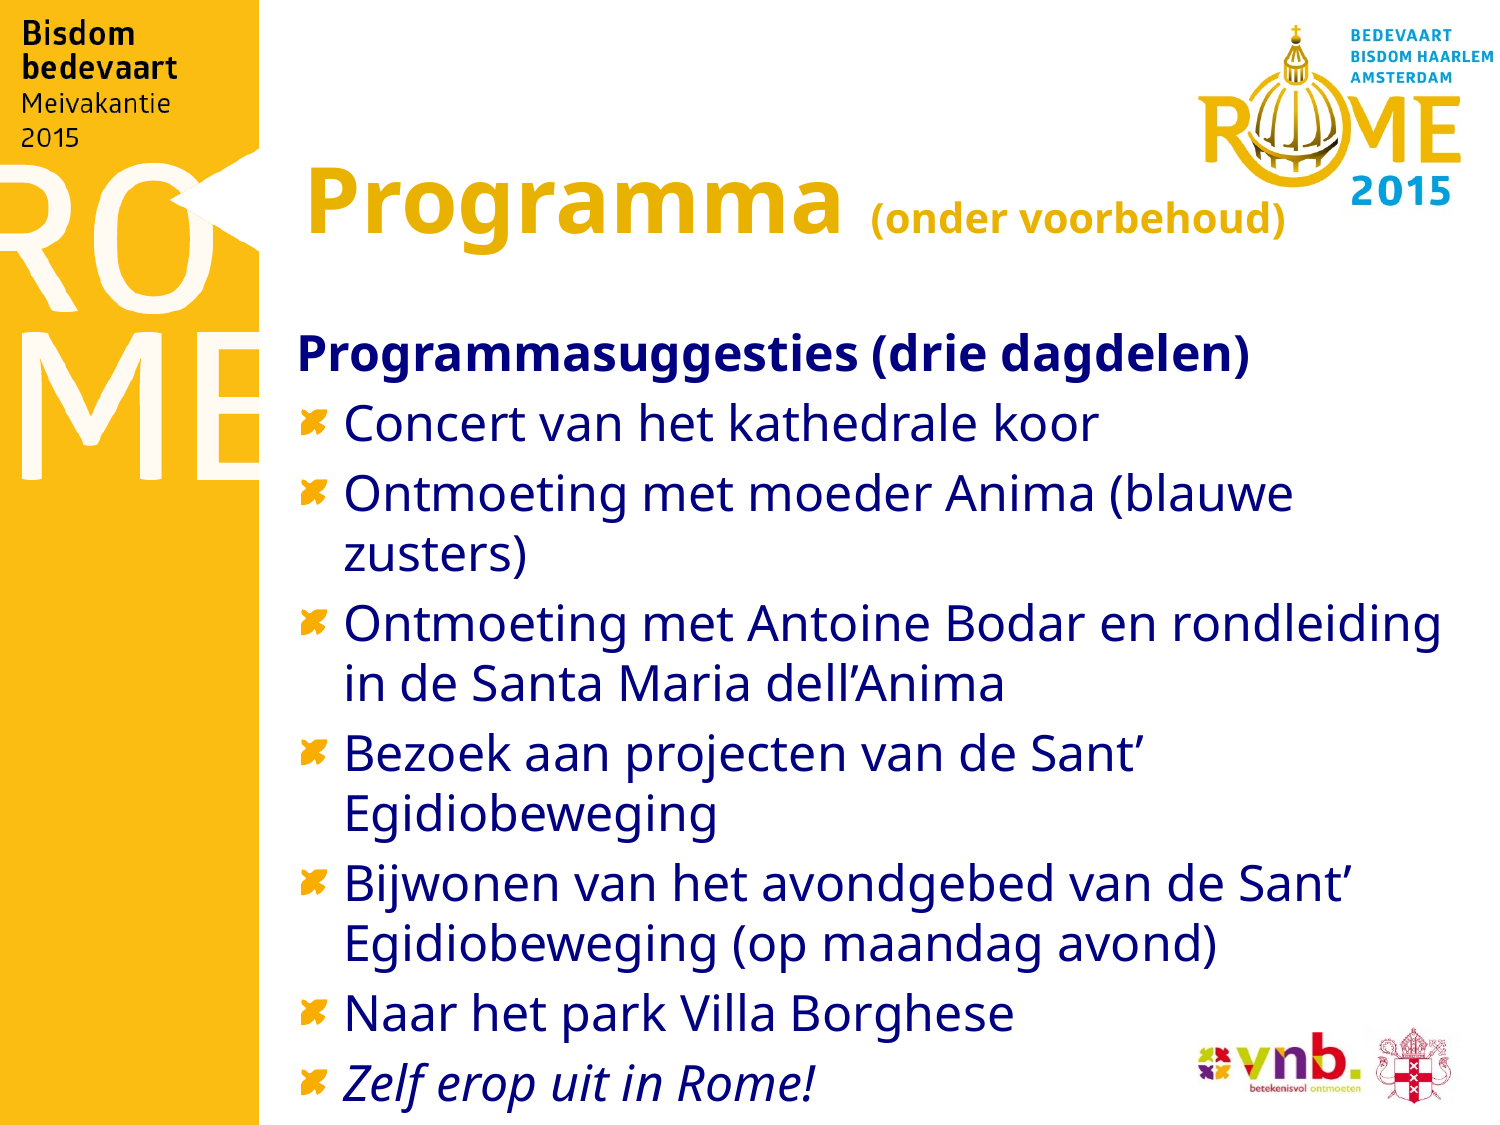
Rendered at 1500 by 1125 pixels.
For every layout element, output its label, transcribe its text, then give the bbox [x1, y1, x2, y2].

text_box Programmasuggesties (drie dagdelen) Concert van het kathedrale koor Ontmoeting met moeder Anima (blauwe zusters) Ontmoeting met Antoine Bodar en rondleiding in de Santa Maria dell’Anima Bezoek aan projecten van de Sant’ Egidiobeweging Bijwonen van het avondgebed van de Sant’ Egidiobeweging (op maandag avond) Naar het park Villa Borghese Zelf erop uit in Rome! [269, 314, 1462, 962]
picture [296, 734, 332, 770]
picture [296, 1064, 332, 1100]
picture [1190, 6, 1500, 239]
picture [296, 864, 332, 900]
picture [1198, 1032, 1361, 1095]
picture [0, 0, 266, 1125]
picture [296, 994, 332, 1030]
picture [296, 604, 332, 640]
picture [296, 474, 332, 510]
picture [296, 404, 332, 440]
picture [1364, 1025, 1462, 1107]
text_box Programma (onder voorbehoud) [289, 103, 1500, 291]
